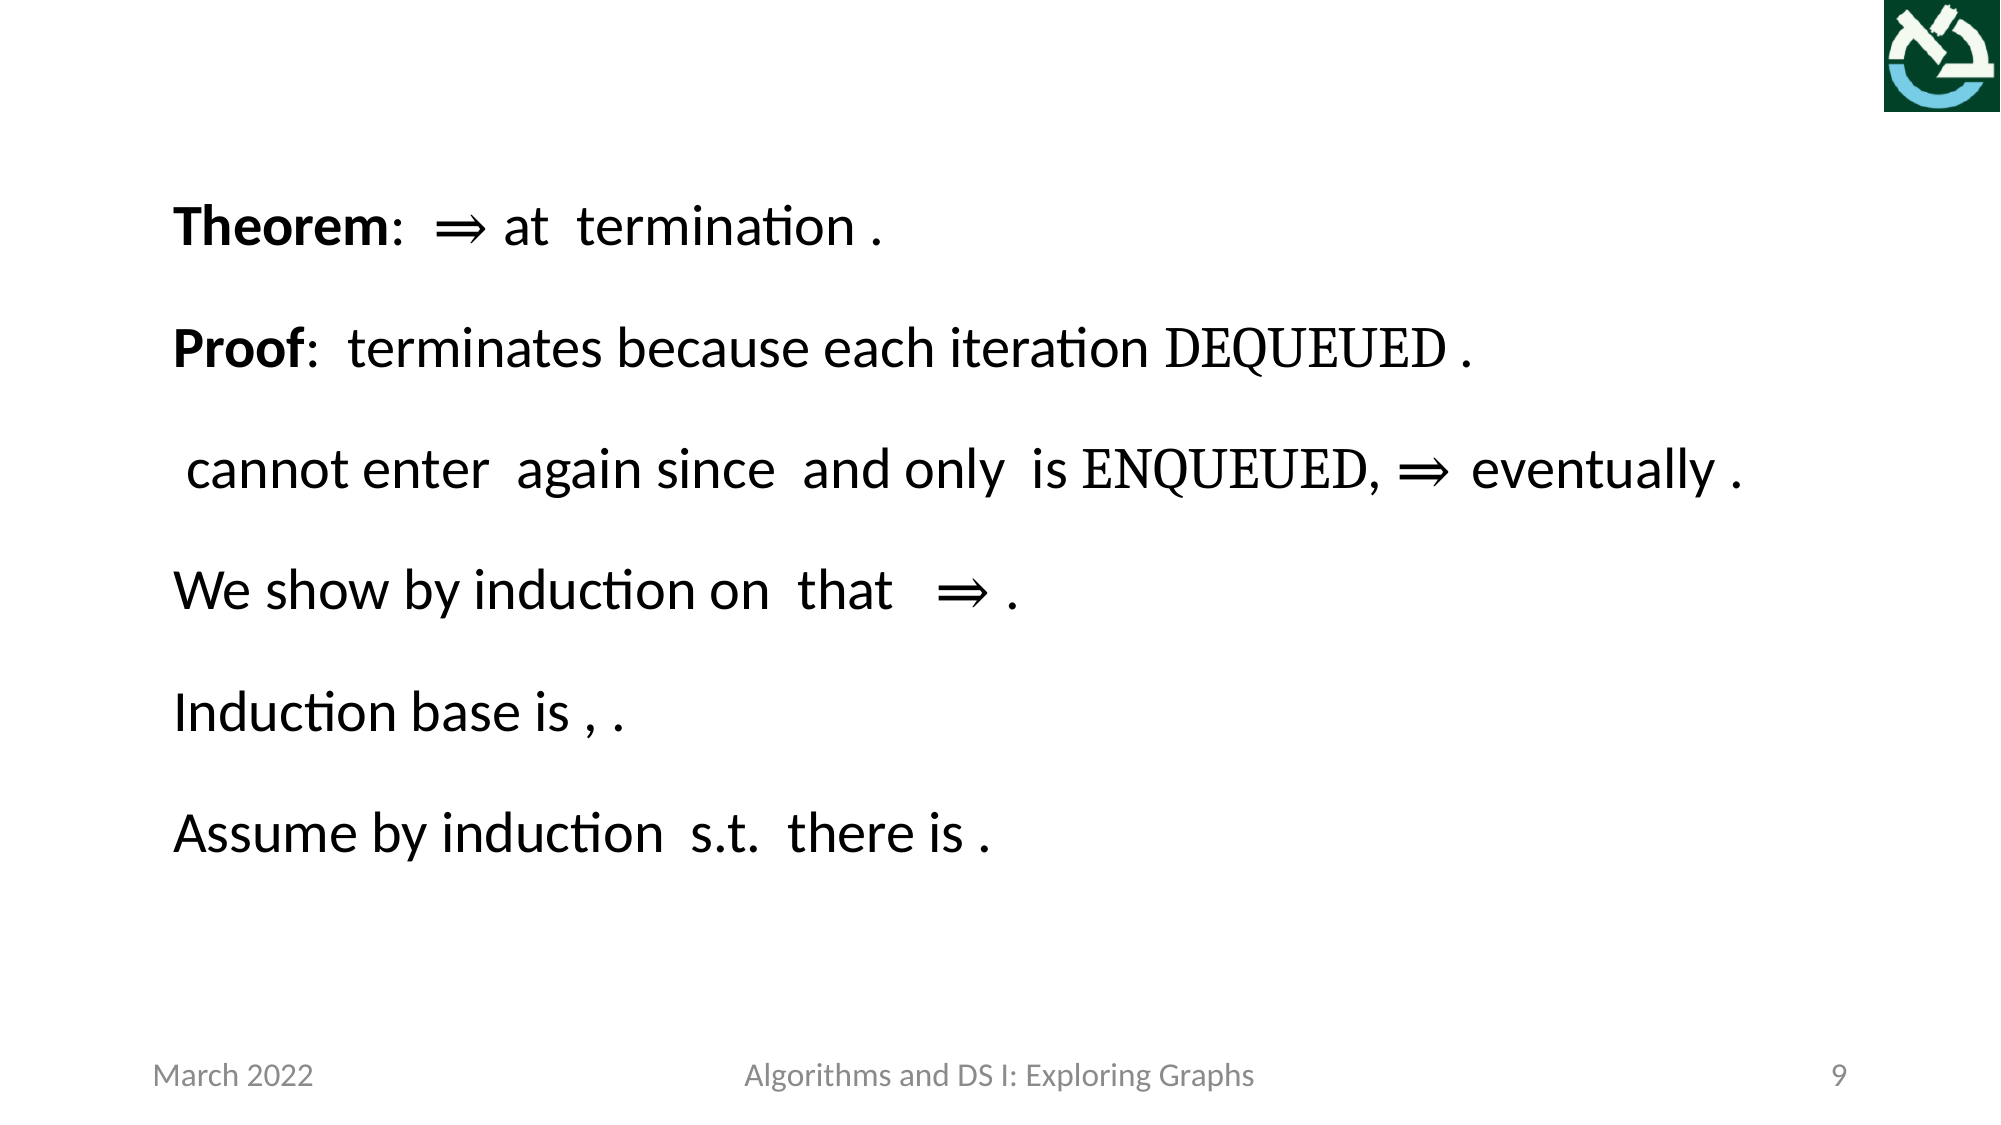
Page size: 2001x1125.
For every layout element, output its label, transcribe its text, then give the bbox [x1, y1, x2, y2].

picture [1884, 0, 2000, 112]
footer Algorithms and DS I: Exploring Graphs [662, 1042, 1338, 1103]
slide_number 9 [1412, 1042, 1863, 1103]
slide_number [137, 1042, 588, 1103]
